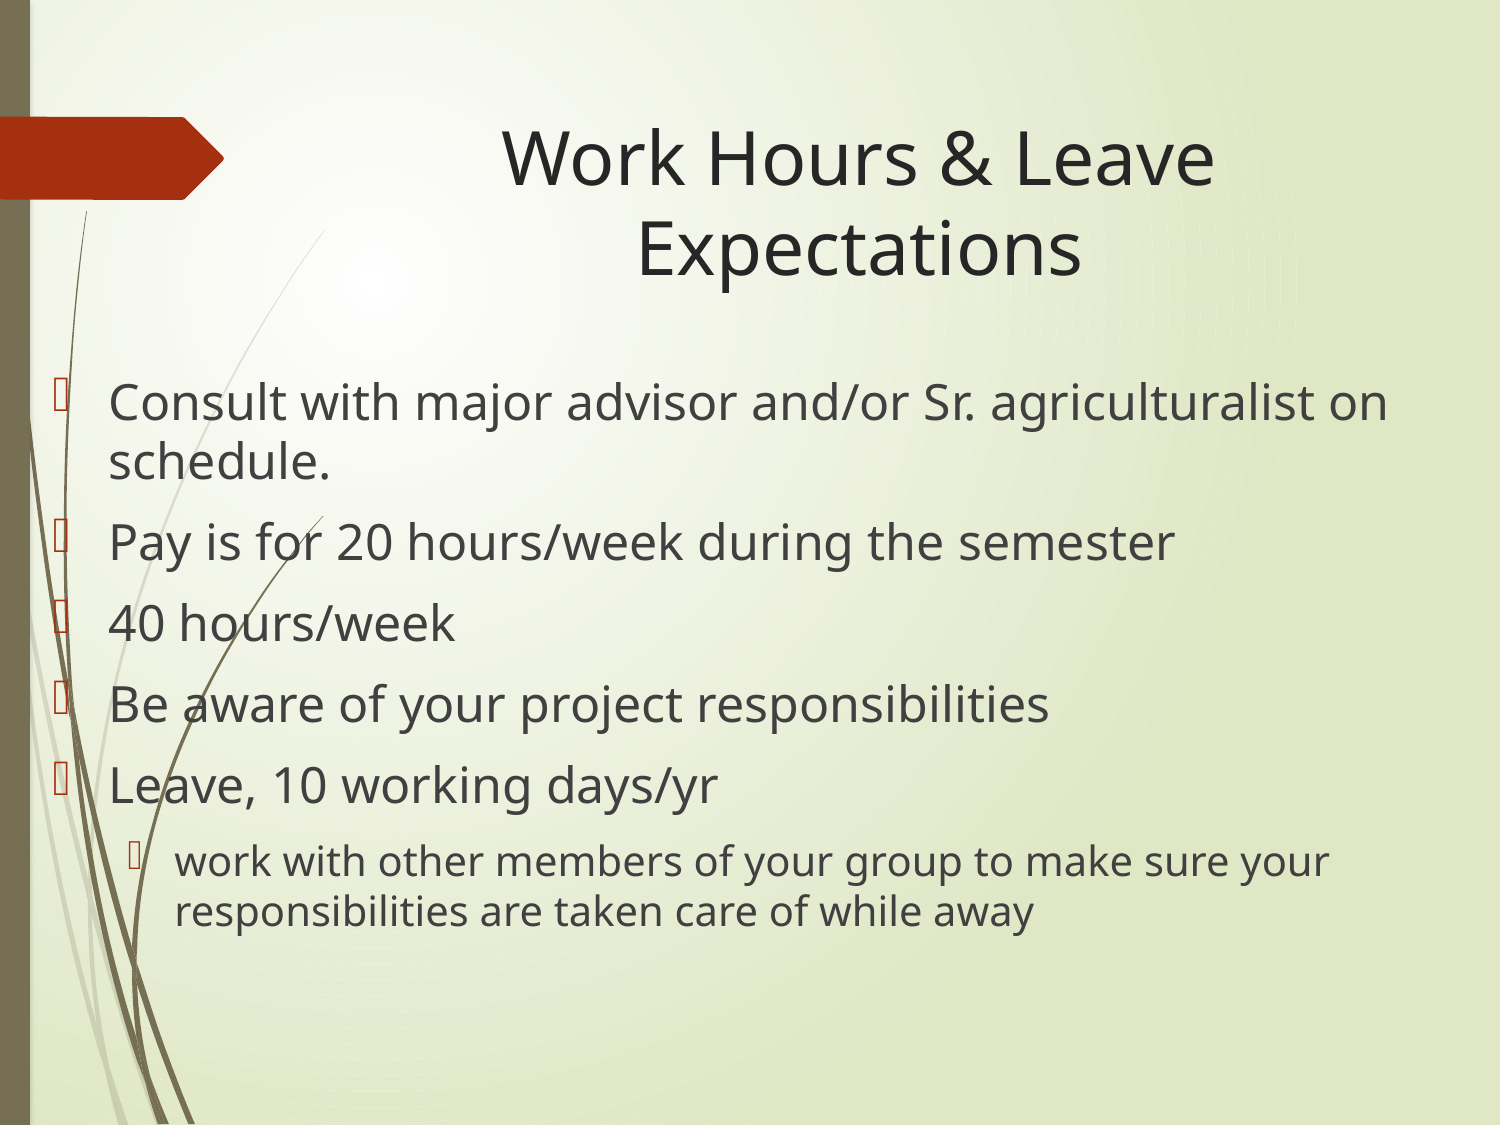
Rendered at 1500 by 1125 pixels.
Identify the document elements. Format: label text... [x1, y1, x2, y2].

list Consult with major advisor and/or Sr. agriculturalist on schedule. Pay is for 20 hours/week during the semester 40 hours/week Be aware of your project responsibilities Leave, 10 working days/yr work with other members of your group to make sure your responsibilities are taken care of while away [37, 362, 1450, 1105]
title Work Hours & Leave Expectations [319, 102, 1400, 313]
